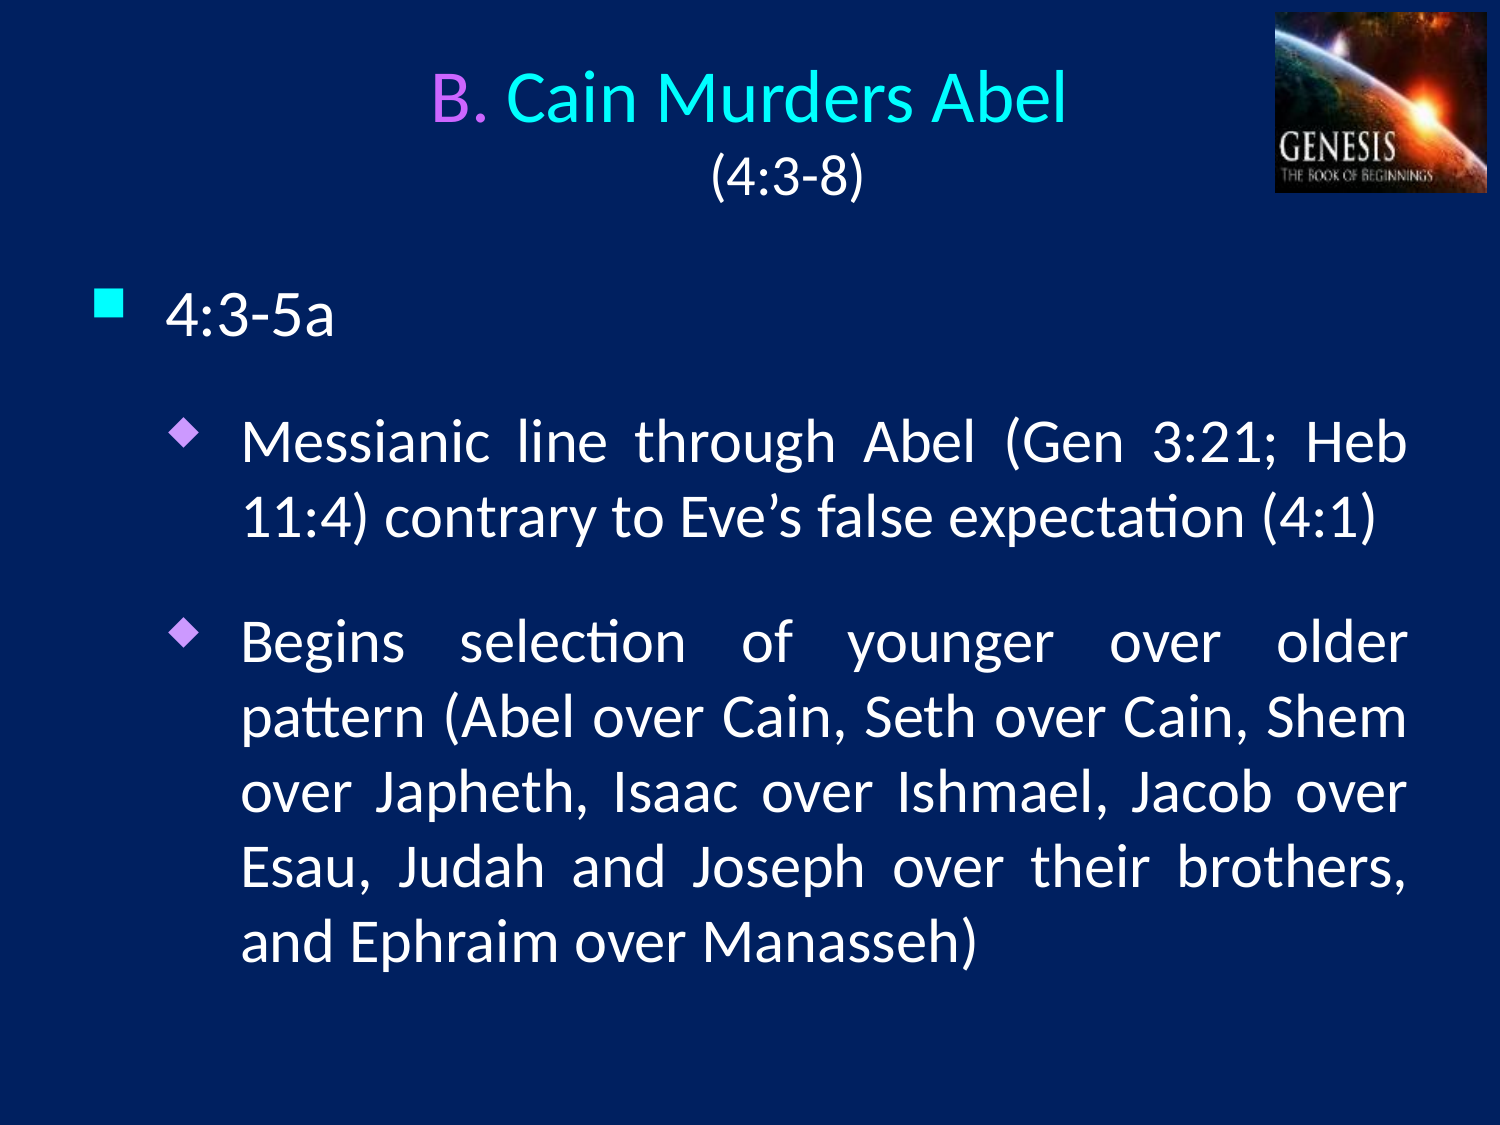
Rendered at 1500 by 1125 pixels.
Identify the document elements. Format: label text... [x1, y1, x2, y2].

list 4:3-5a Messianic line through Abel (Gen 3:21; Heb 11:4) contrary to Eve’s false expectation (4:1) Begins selection of younger over older pattern (Abel over Cain, Seth over Cain, Shem over Japheth, Isaac over Ishmael, Jacob over Esau, Judah and Joseph over their brothers, and Ephraim over Manasseh) [74, 262, 1426, 1051]
text_box Cain Murders Abel (4:3-8) [287, 37, 1213, 218]
picture [1274, 12, 1487, 193]
